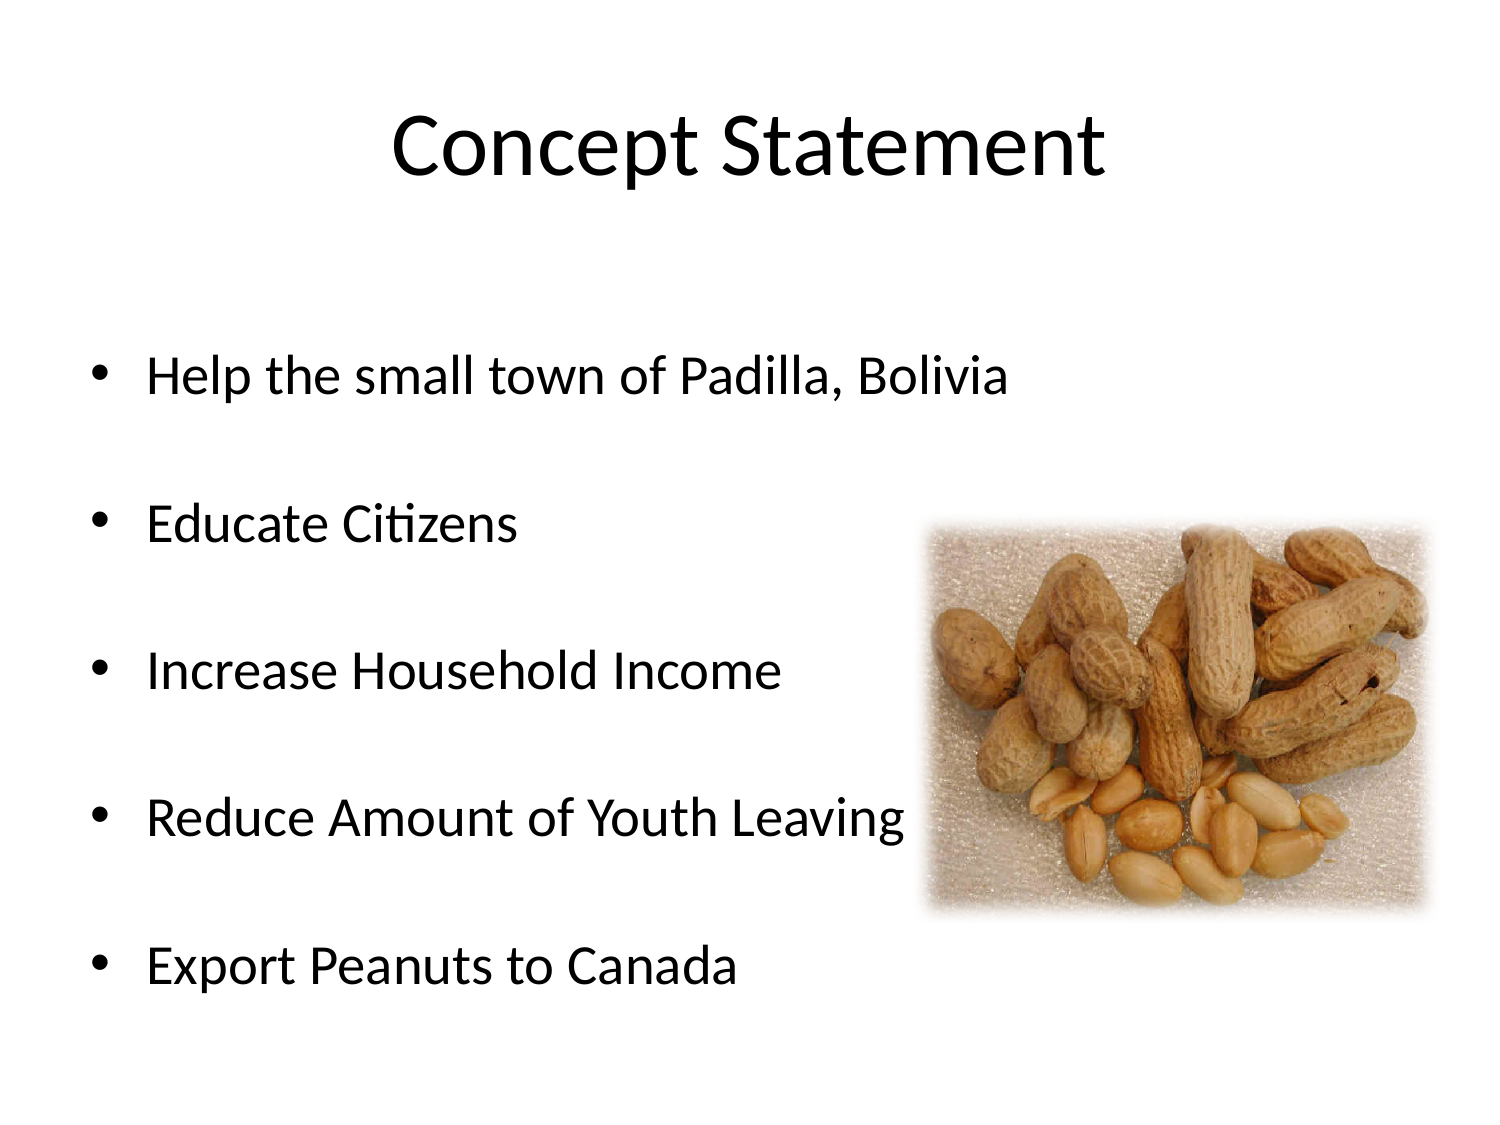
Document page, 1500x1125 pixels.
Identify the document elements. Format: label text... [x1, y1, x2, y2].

list Help the small town of Padilla, Bolivia Educate Citizens Increase Household Income Reduce Amount of Youth Leaving Export Peanuts to Canada [75, 262, 1425, 1005]
picture [912, 512, 1441, 926]
title Concept Statement [75, 45, 1425, 233]
